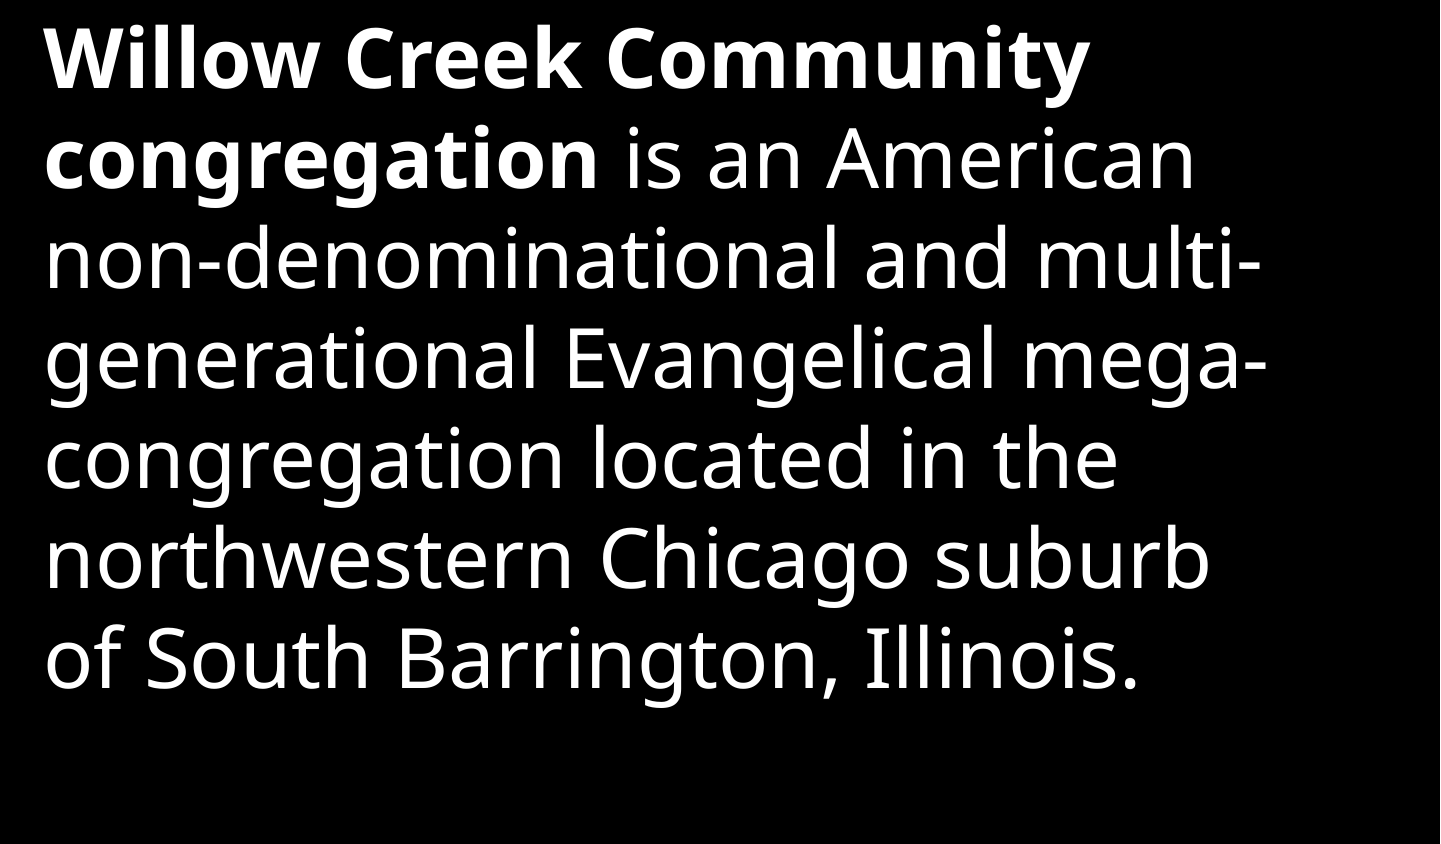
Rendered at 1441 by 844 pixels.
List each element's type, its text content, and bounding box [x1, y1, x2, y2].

subtitle Willow Creek Community congregation is an American non-denominational and multi-generational Evangelical mega-congregation located in the northwestern Chicago suburb of South Barrington, Illinois. [32, 0, 1408, 844]
